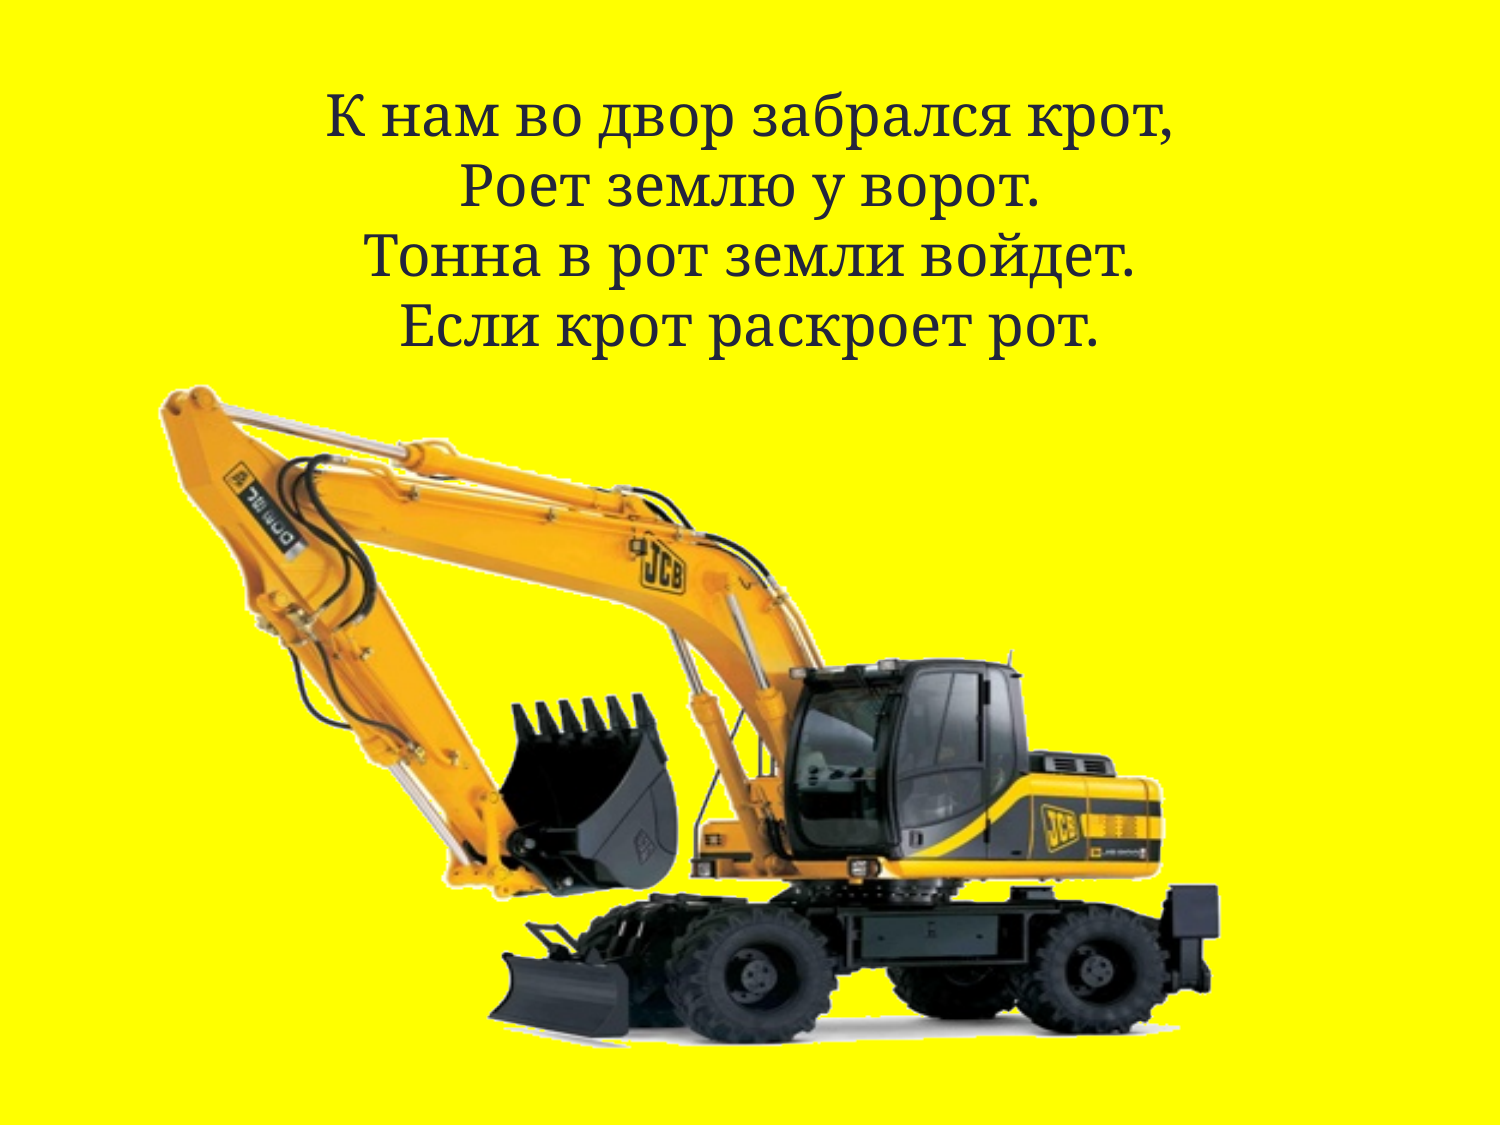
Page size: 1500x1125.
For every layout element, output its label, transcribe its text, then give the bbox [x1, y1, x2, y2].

picture [152, 363, 1231, 1075]
text_box К нам во двор забрался крот, Роет землю у ворот. Тонна в рот земли войдет. Если крот раскроет рот. [152, 70, 1348, 365]
